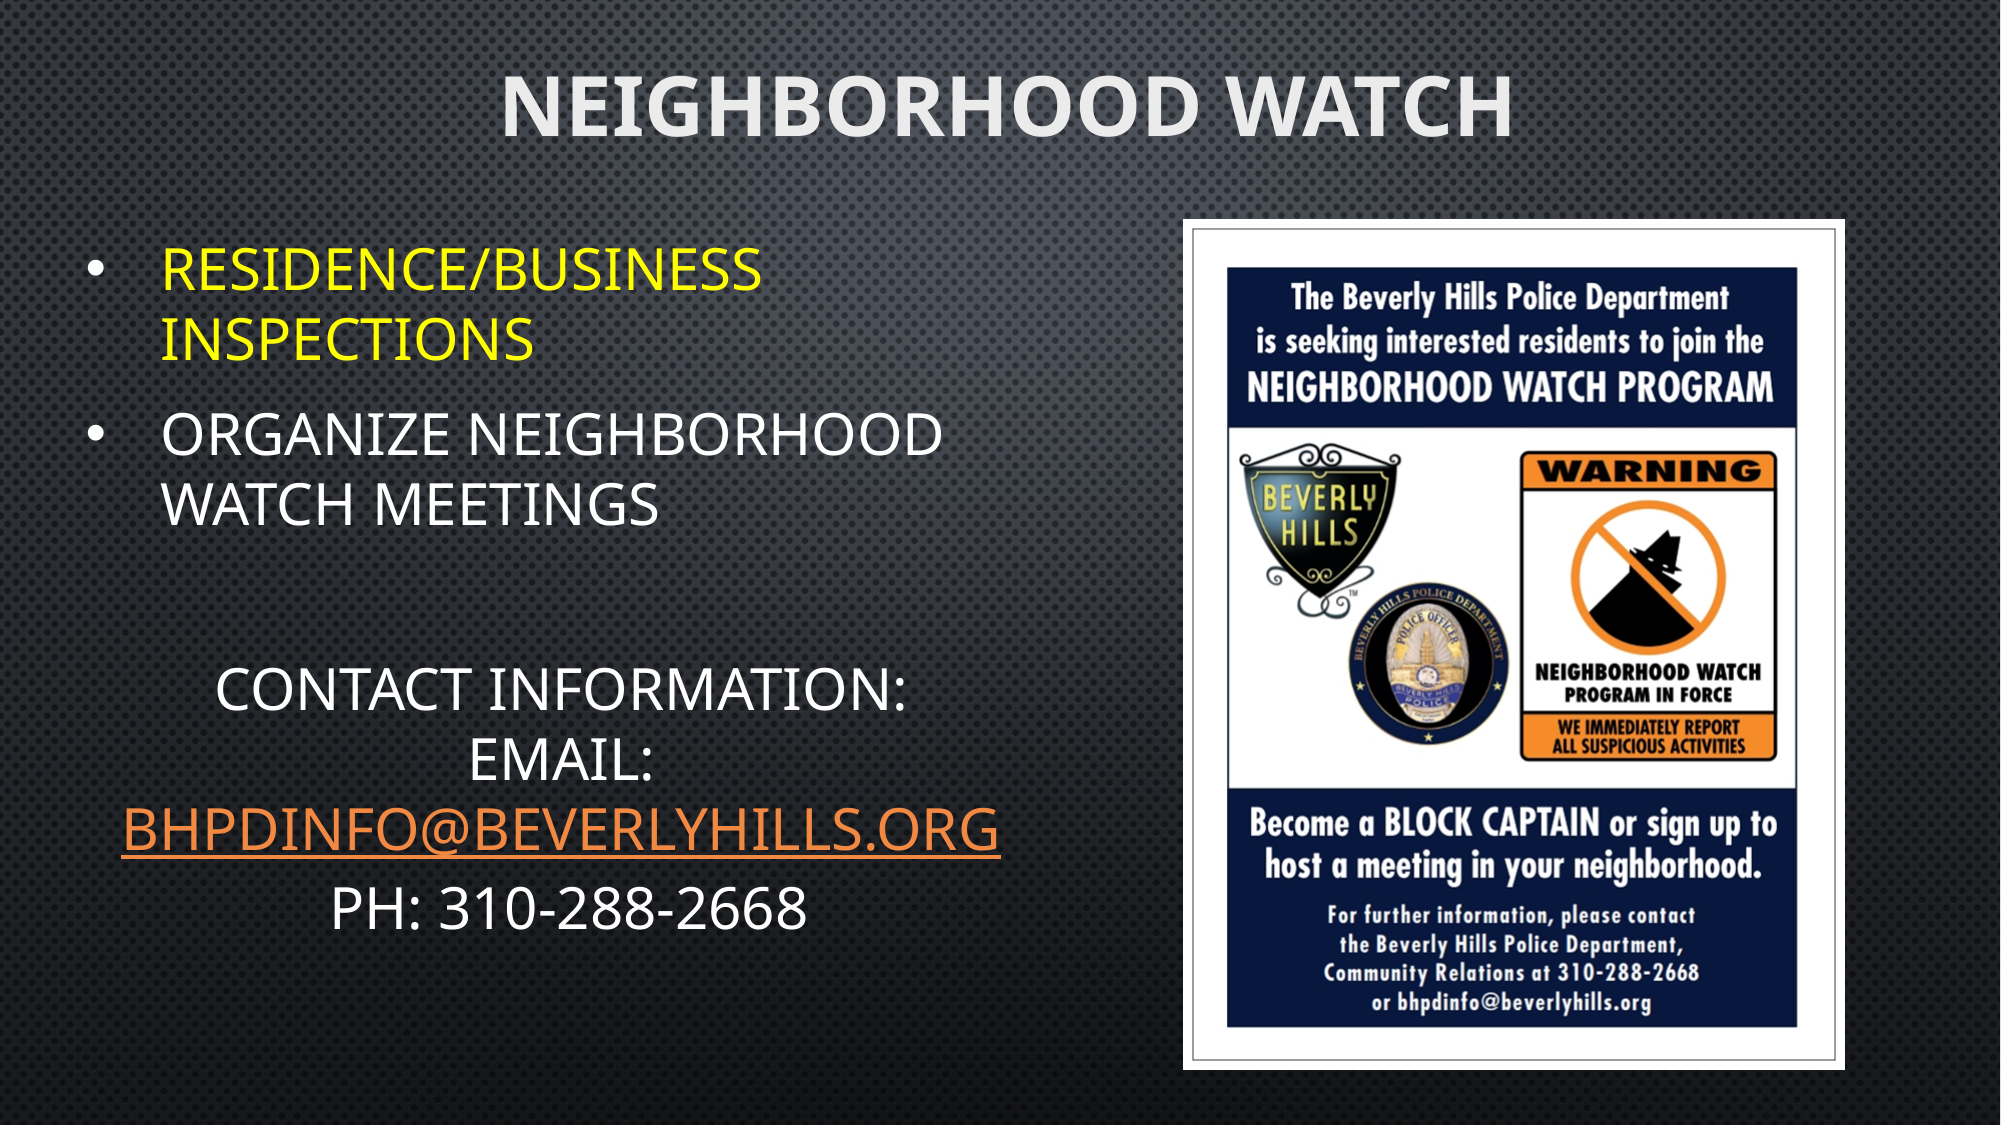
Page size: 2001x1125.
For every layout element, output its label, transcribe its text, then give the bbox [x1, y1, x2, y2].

subtitle Contact information: Email: bhpdinfo@beverlyhills.org Ph: 310-288-2668 [70, 644, 1068, 947]
text_box Residence/Business Inspections Organize neighborhood watch meetings [70, 224, 1035, 607]
picture [1183, 219, 1845, 1070]
text_box Neighborhood watch [99, 18, 1939, 188]
